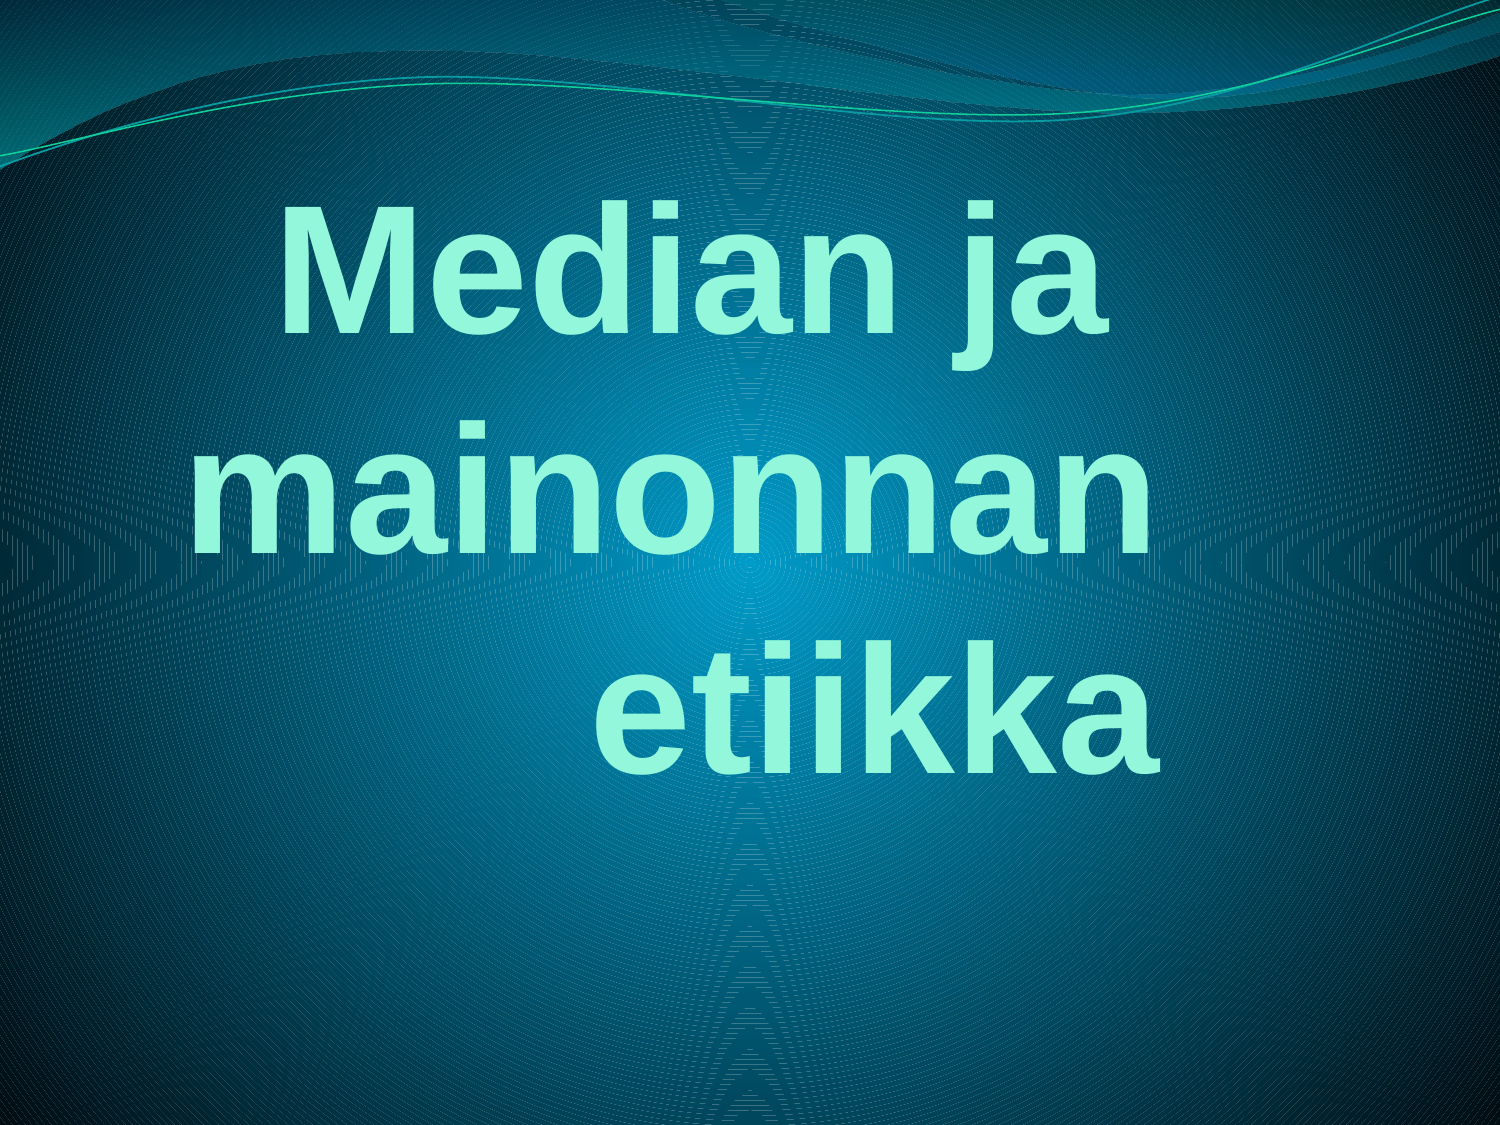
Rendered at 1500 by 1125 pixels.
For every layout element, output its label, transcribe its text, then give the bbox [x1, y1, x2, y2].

title Median ja mainonnan etiikka [0, 278, 1164, 811]
